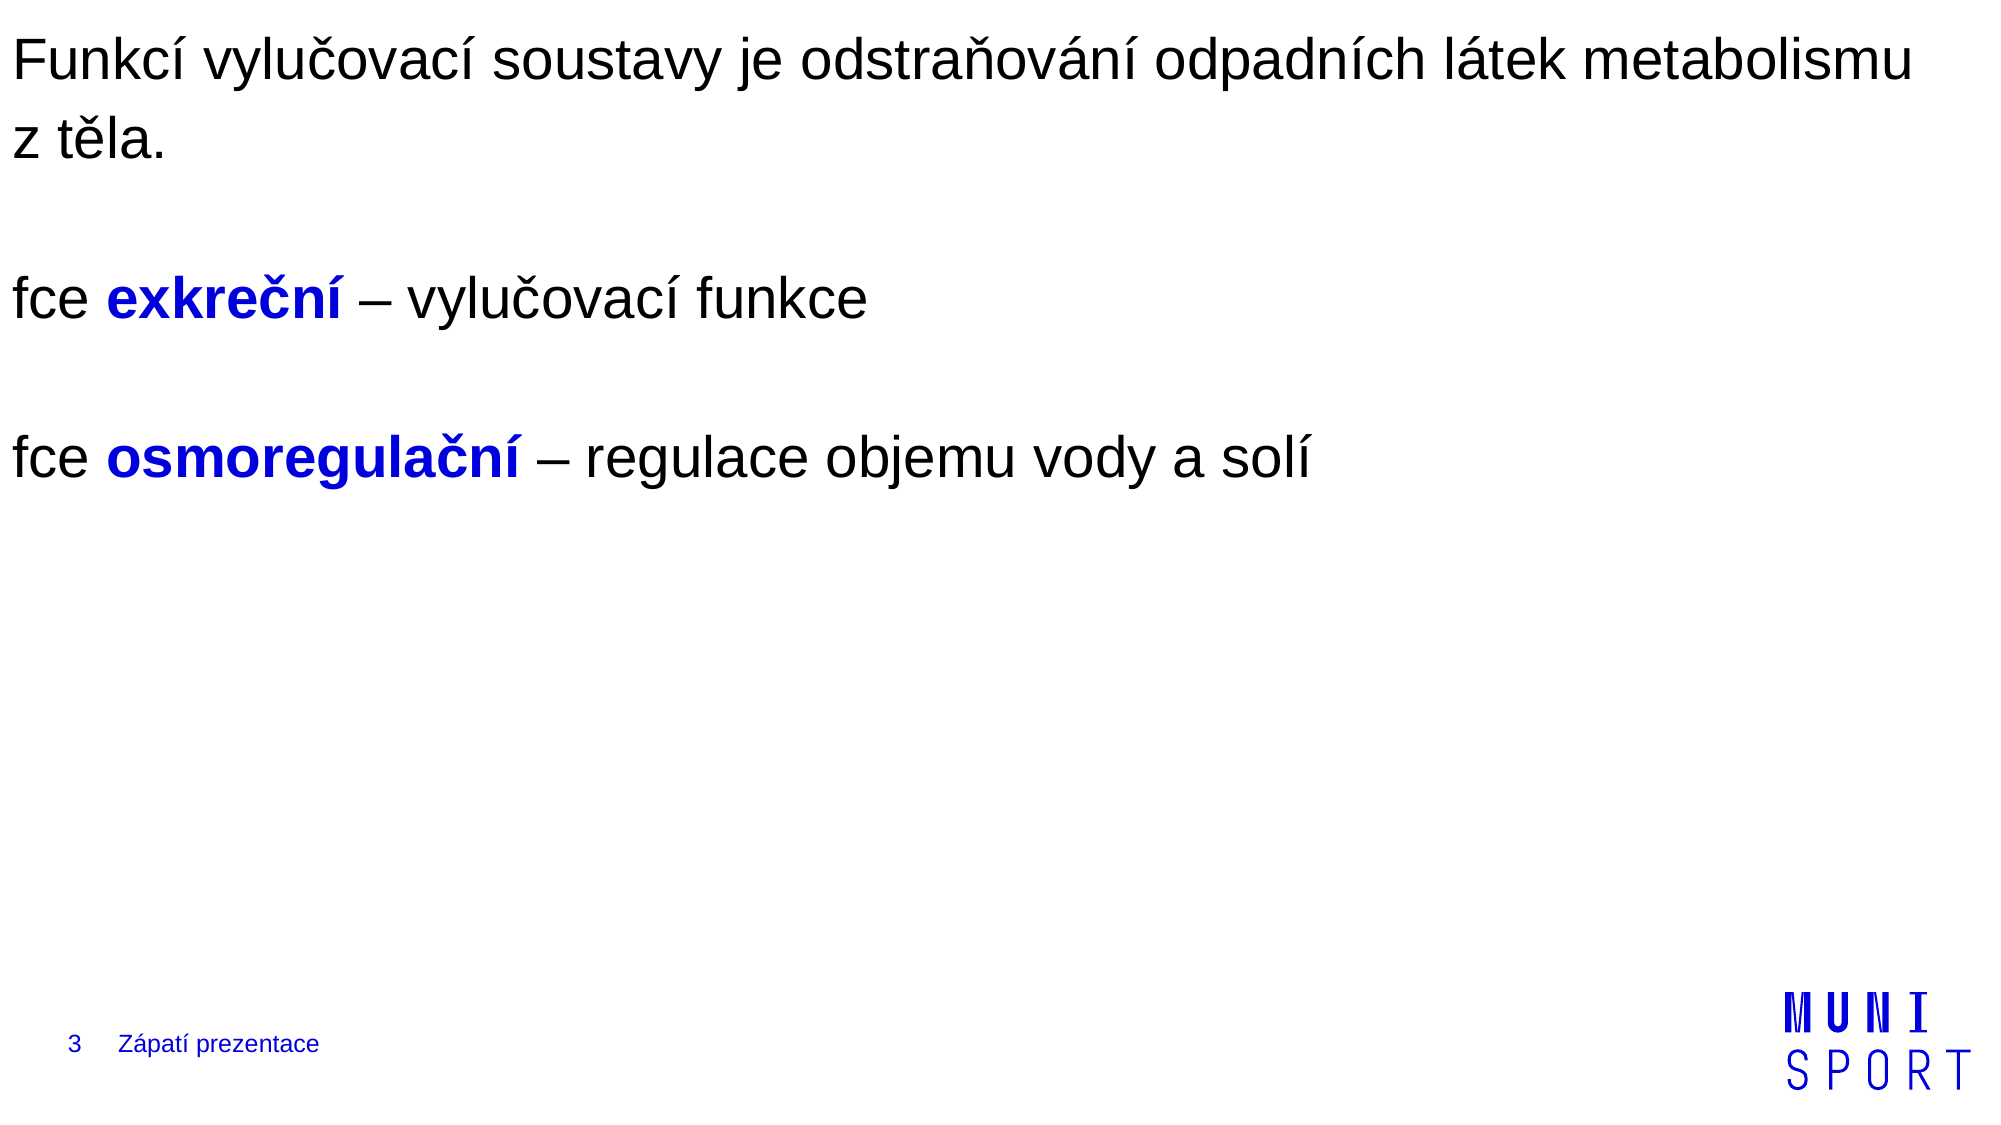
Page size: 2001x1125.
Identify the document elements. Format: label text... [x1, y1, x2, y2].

footer Zápatí prezentace [118, 1021, 1418, 1063]
list Funkcí vylučovací soustavy je odstraňování odpadních látek metabolismu z těla. fce exkreční – vylučovací funkce fce osmoregulační – regulace objemu vody a solí [11, 11, 2000, 957]
slide_number 3 [67, 1021, 110, 1063]
